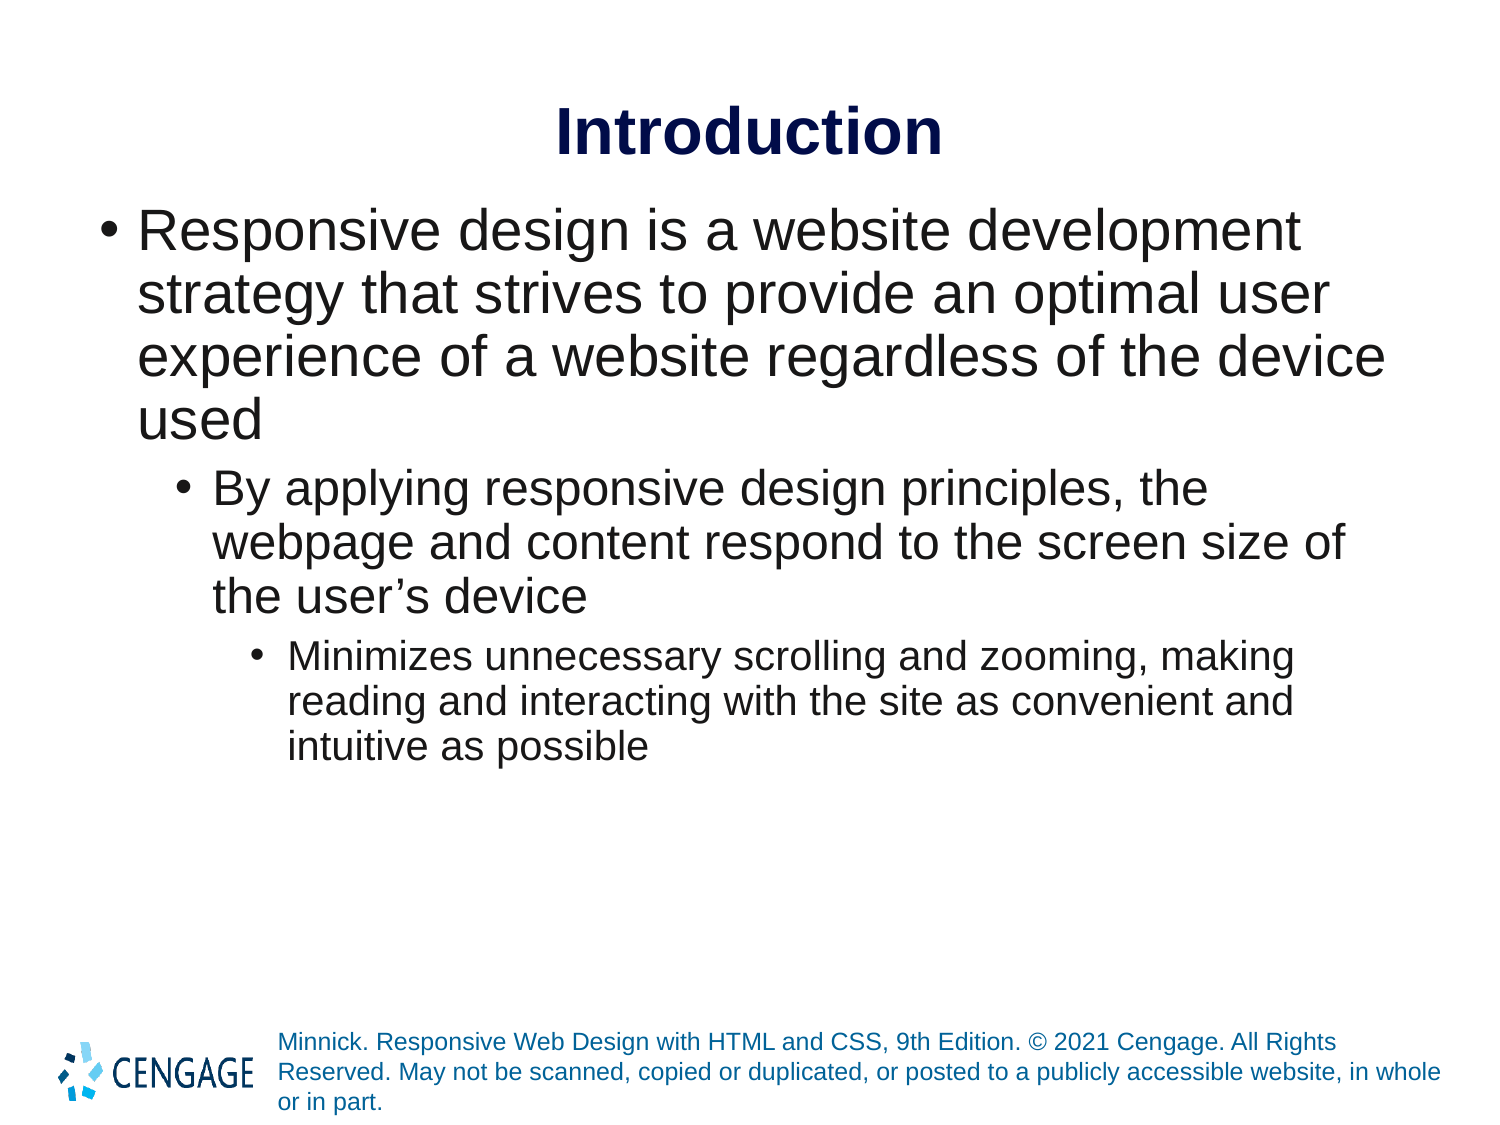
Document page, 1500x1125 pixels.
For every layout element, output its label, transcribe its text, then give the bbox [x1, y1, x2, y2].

footer Minnick. Responsive Web Design with HTML and CSS, 9th Edition. © 2021 Cengage. All Rights Reserved. May not be scanned, copied or duplicated, or posted to a publicly accessible website, in whole or in part. [262, 1040, 1475, 1100]
title Introduction [103, 24, 1397, 175]
picture [58, 1042, 253, 1101]
list Responsive design is a website development strategy that strives to provide an optimal user experience of a website regardless of the device used By applying responsive design principles, the webpage and content respond to the screen size of the user’s device Minimizes unnecessary scrolling and zooming, making reading and interacting with the site as convenient and intuitive as possible [99, 200, 1397, 1024]
